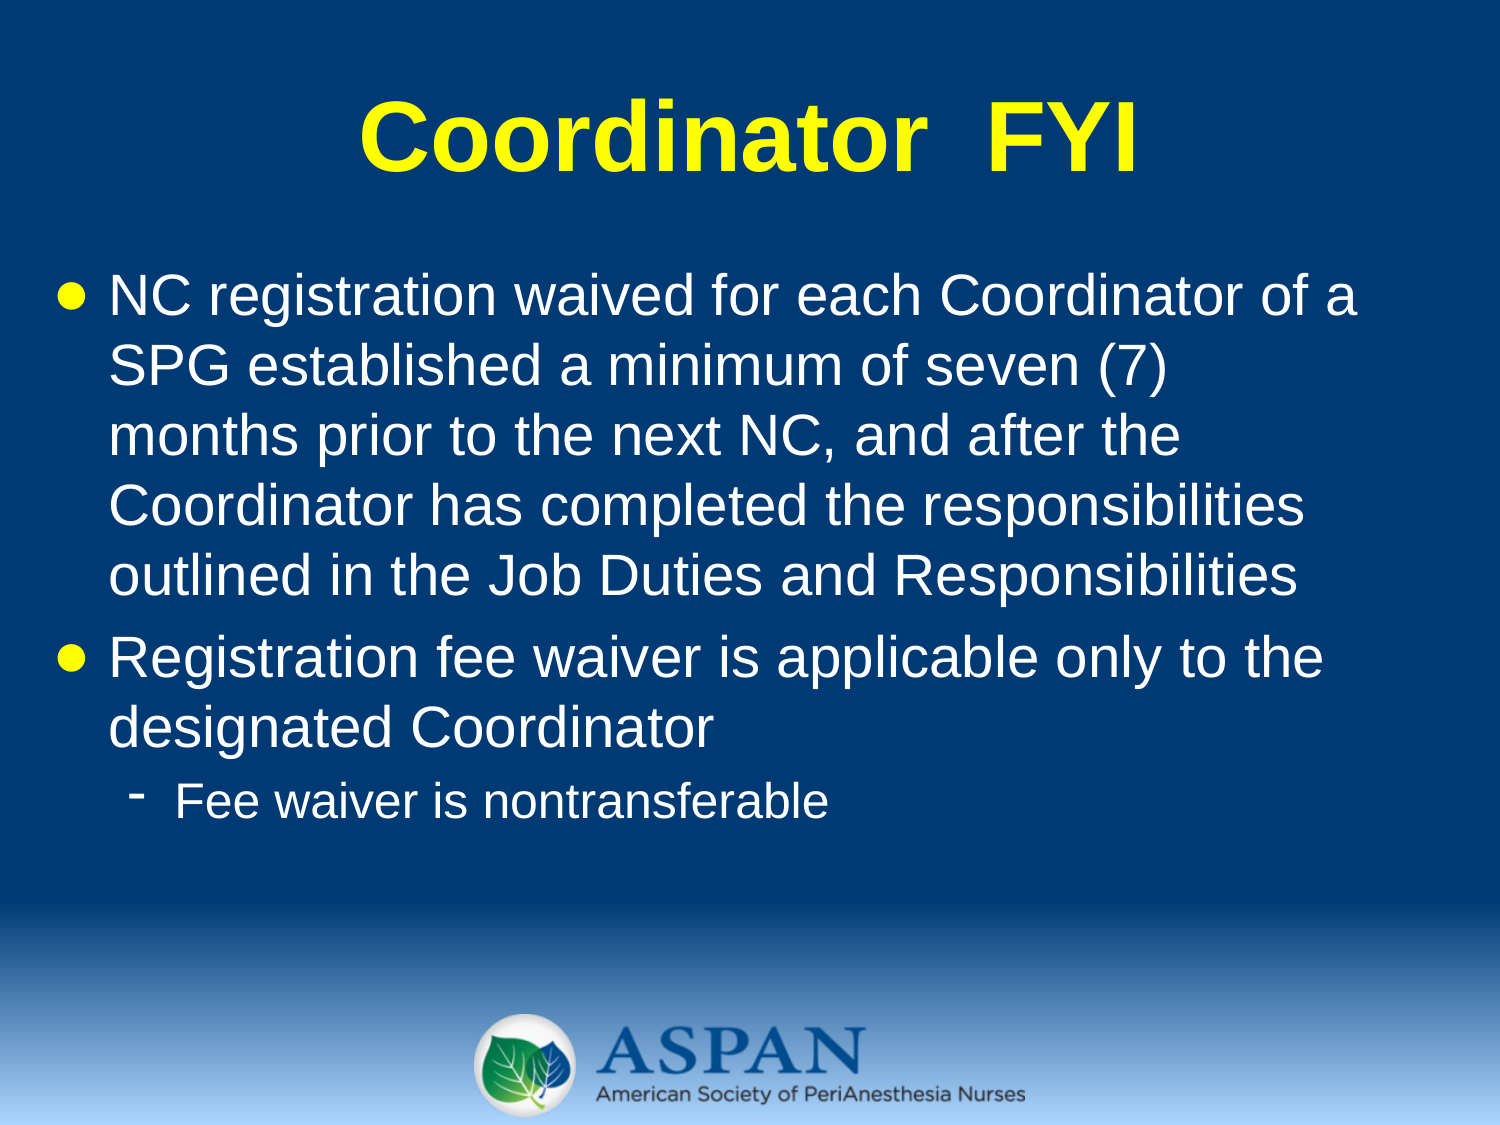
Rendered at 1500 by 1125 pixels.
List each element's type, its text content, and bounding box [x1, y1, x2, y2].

title Coordinator FYI [112, 37, 1388, 226]
picture [474, 1014, 1025, 1117]
list NC registration waived for each Coordinator of a SPG established a minimum of seven (7) months prior to the next NC, and after the Coordinator has completed the responsibilities outlined in the Job Duties and Responsibilities Registration fee waiver is applicable only to the designated Coordinator Fee waiver is nontransferable [37, 249, 1388, 1001]
